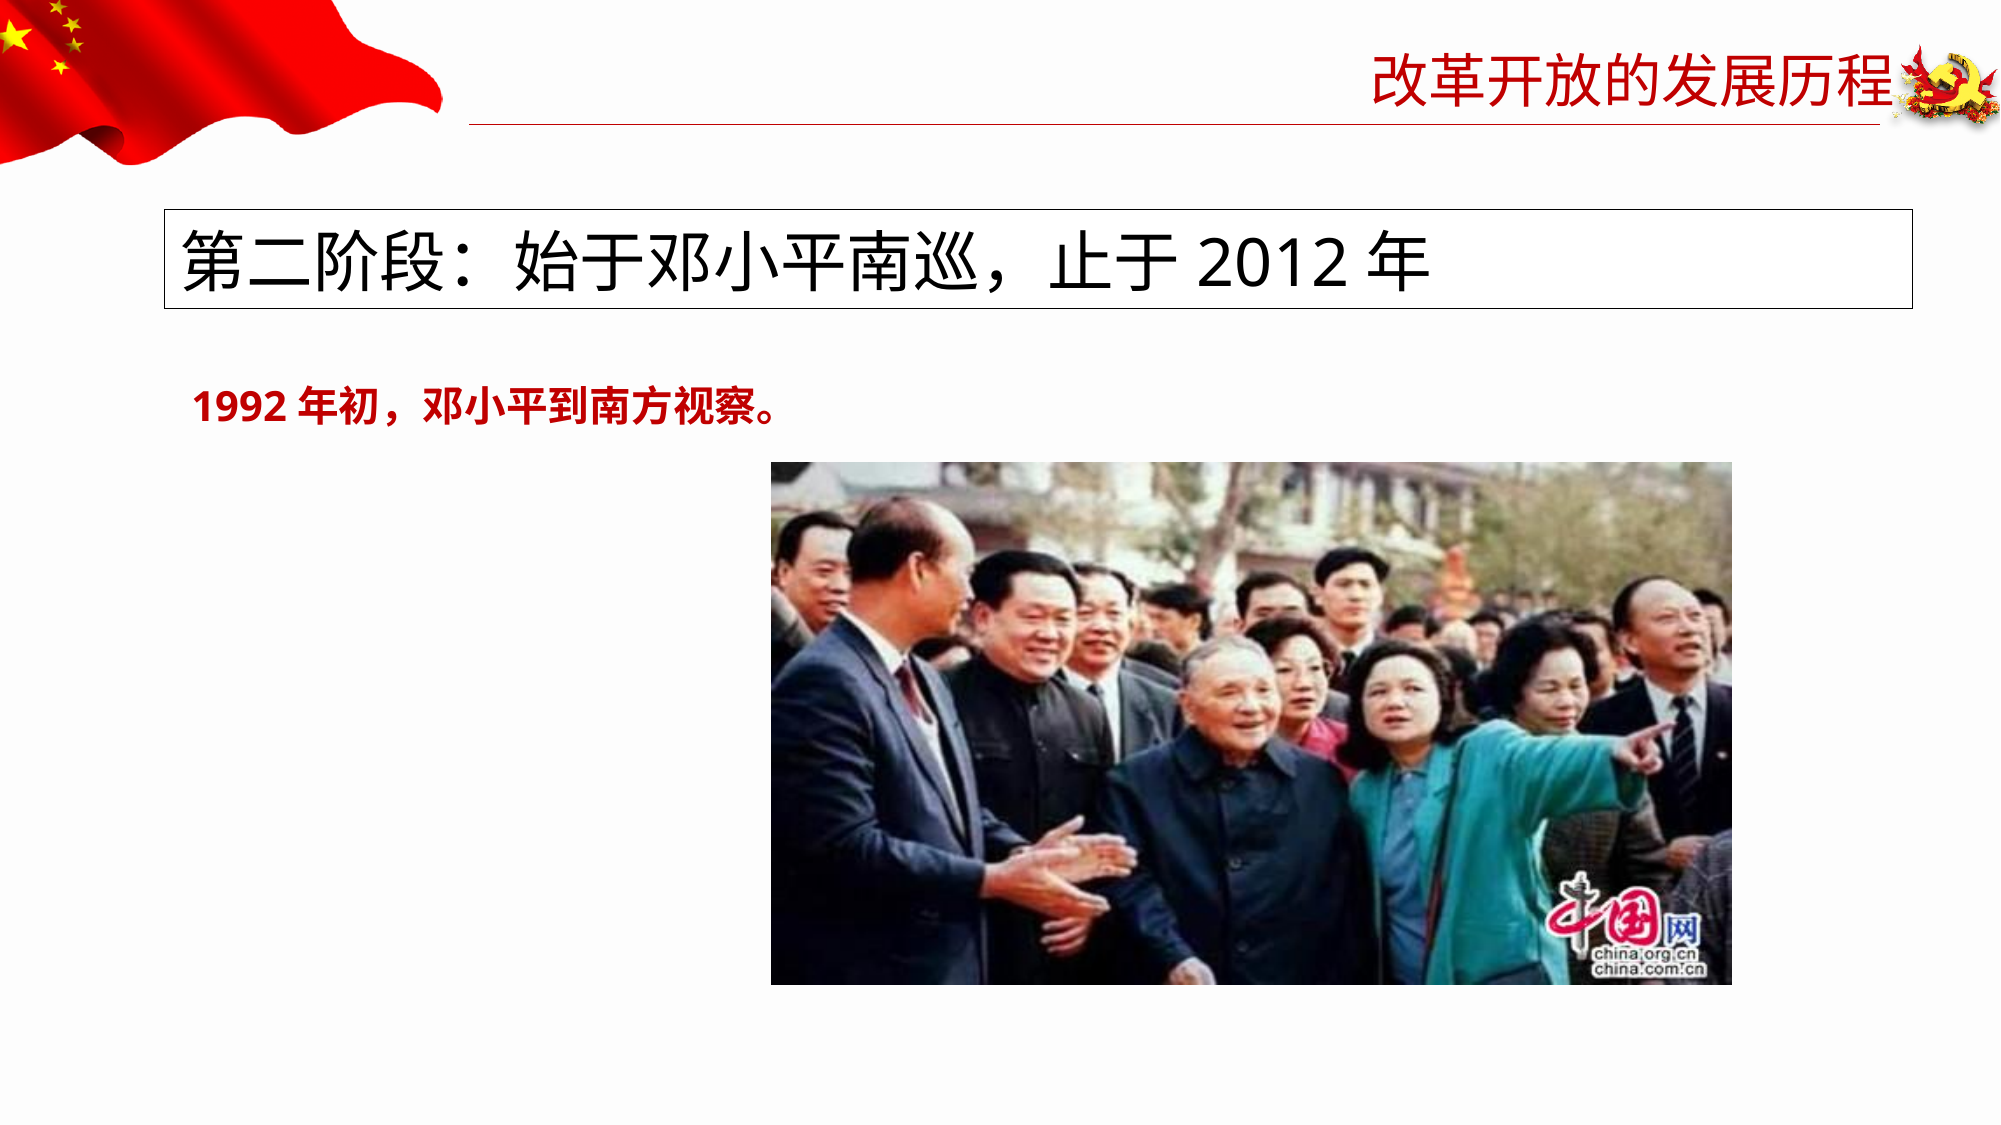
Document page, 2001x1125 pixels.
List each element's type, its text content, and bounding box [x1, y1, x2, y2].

title 第二阶段：始于邓小平南巡，止于2012年 [164, 209, 1913, 309]
text_box 1992年初，邓小平到南方视察。 [122, 346, 1877, 437]
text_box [469, 43, 2000, 125]
picture [0, 0, 475, 210]
picture [770, 462, 1732, 985]
